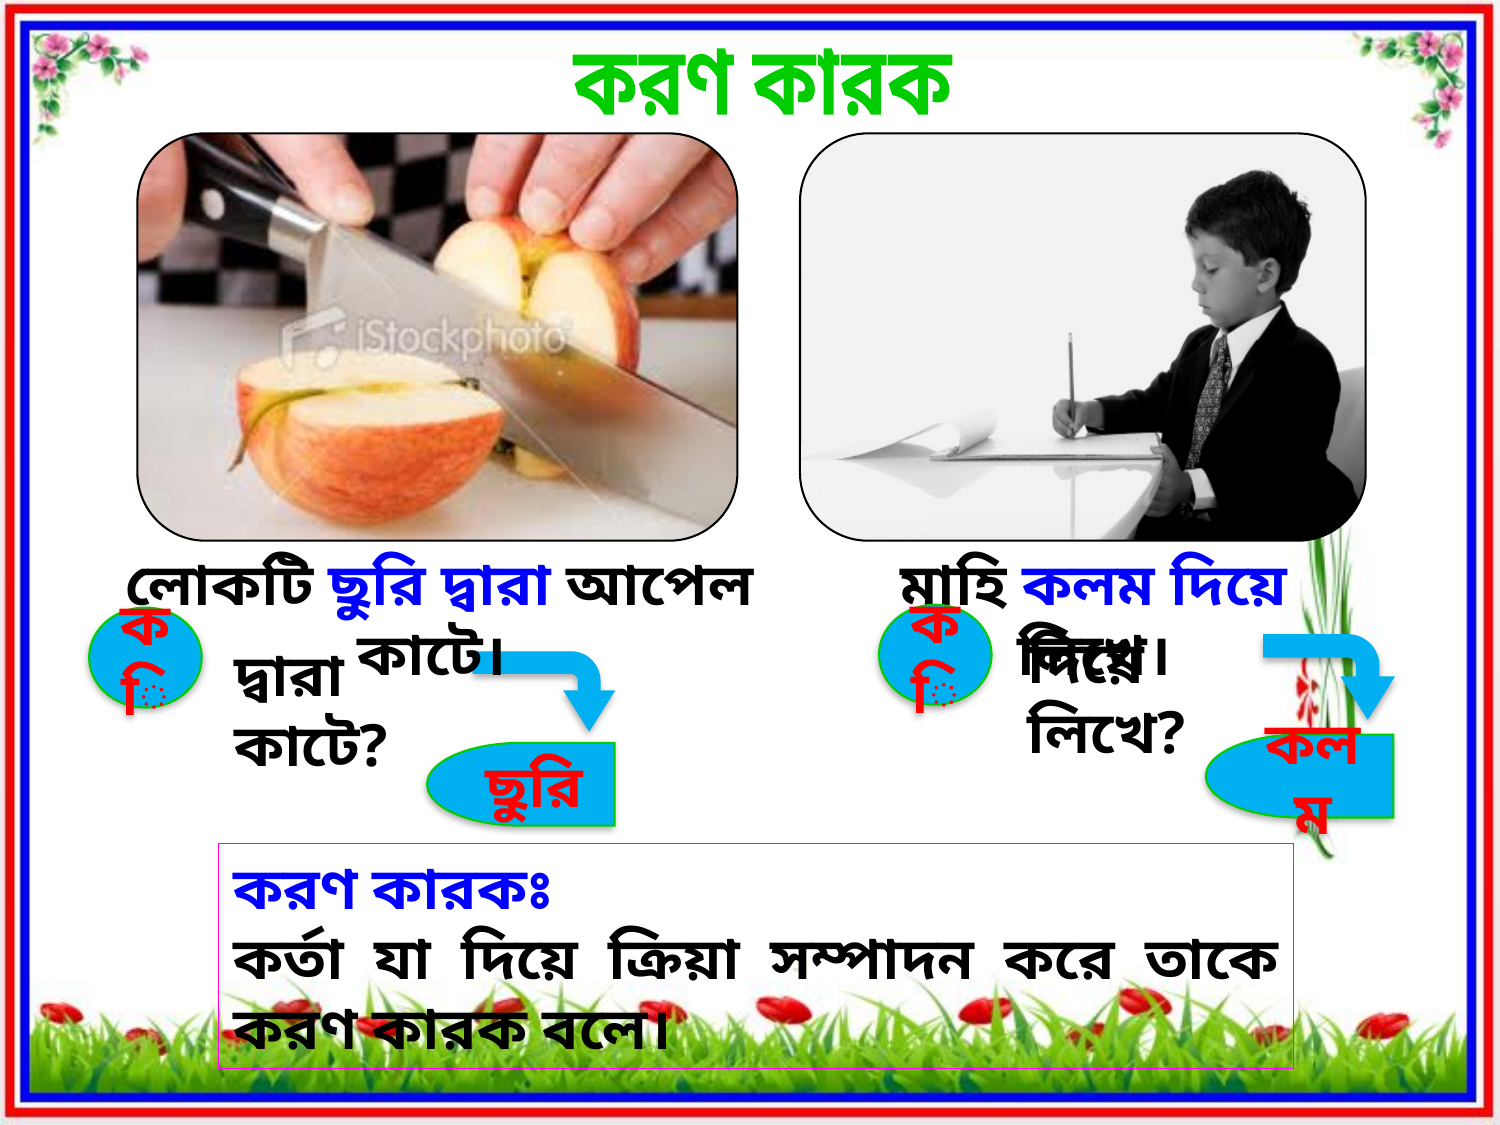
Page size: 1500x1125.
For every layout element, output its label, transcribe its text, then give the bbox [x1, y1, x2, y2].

text_box ছুরি [426, 741, 616, 827]
text_box কি [88, 606, 203, 709]
text_box [572, 695, 606, 722]
text_box মাহি কলম দিয়ে লিখে। [835, 541, 1353, 695]
text_box লোকটি ছুরি দ্বারা আপেল কাটে। [84, 539, 779, 695]
text_box দিয়ে লিখে? [1012, 695, 1270, 773]
text_box কি [878, 603, 993, 706]
text_box করণ কারকঃ কর্তা যা দিয়ে ক্রিয়া সম্পাদন করে তাকে করণ কারক বলে। [218, 843, 1294, 1069]
text_box দ্বারা কাটে? [219, 695, 505, 786]
text_box কলম [1204, 733, 1395, 819]
picture [0, 0, 1500, 1125]
text_box [1353, 639, 1386, 711]
